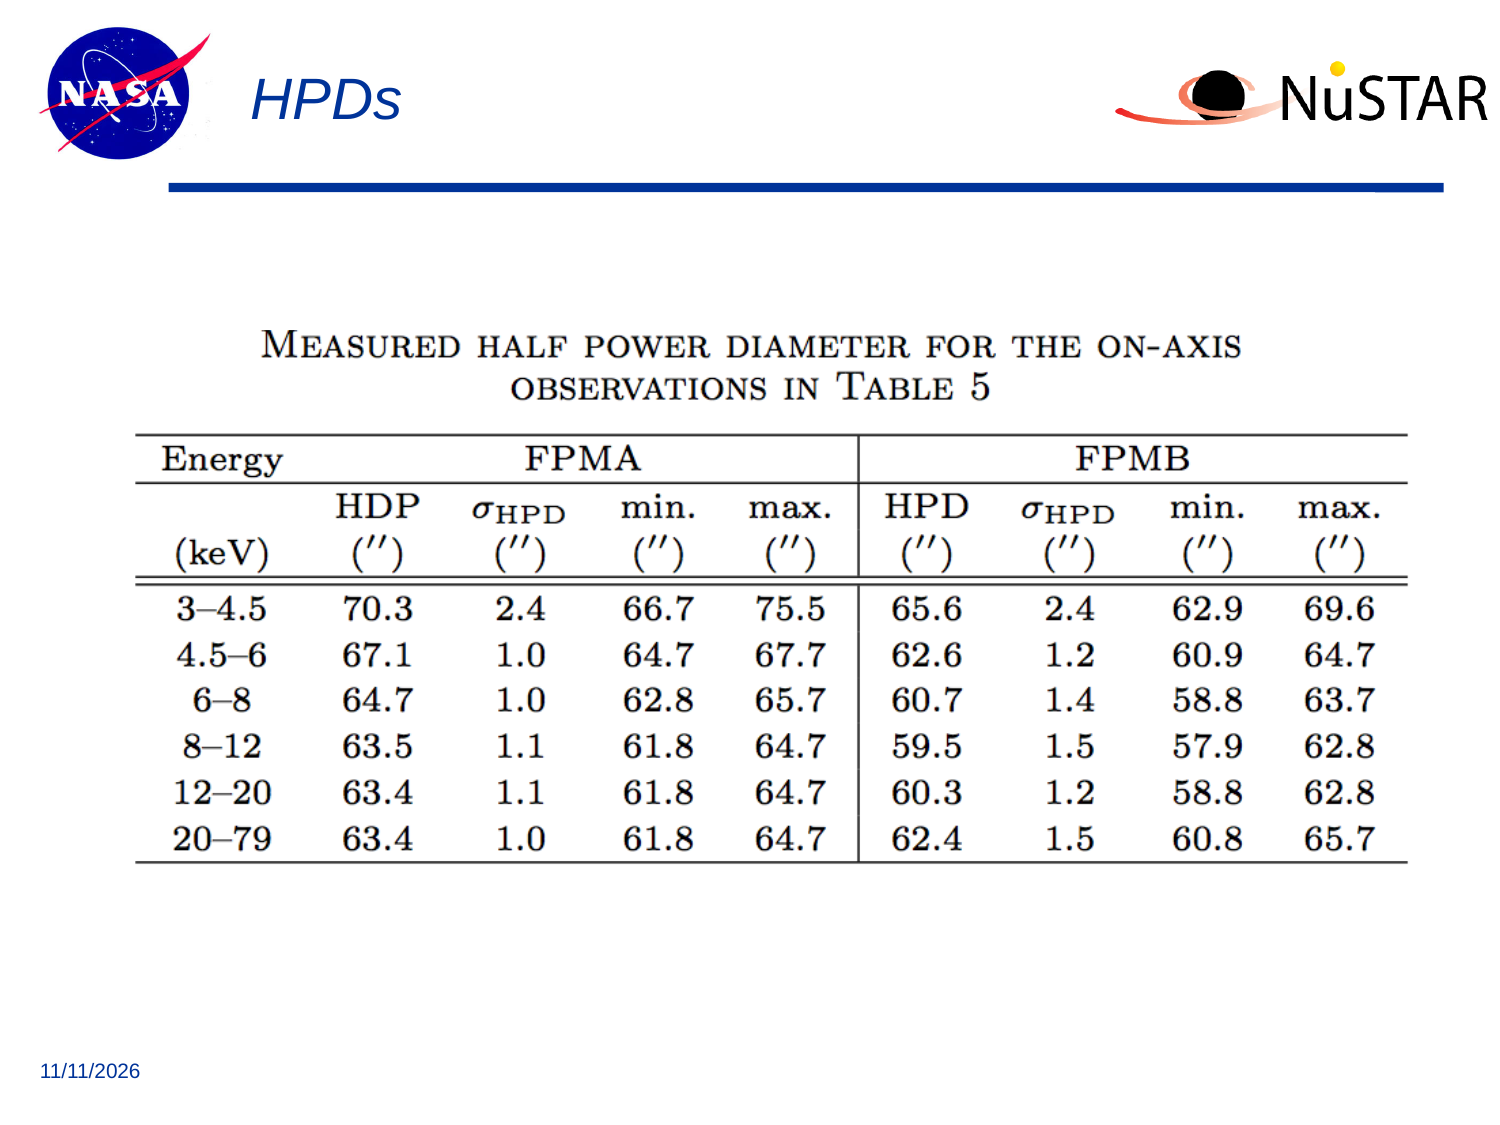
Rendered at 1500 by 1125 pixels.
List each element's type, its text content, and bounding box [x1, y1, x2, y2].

picture [33, 25, 213, 161]
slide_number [24, 1050, 210, 1104]
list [76, 330, 1451, 1005]
picture [1117, 43, 1500, 134]
title HPDs [235, 14, 1117, 178]
